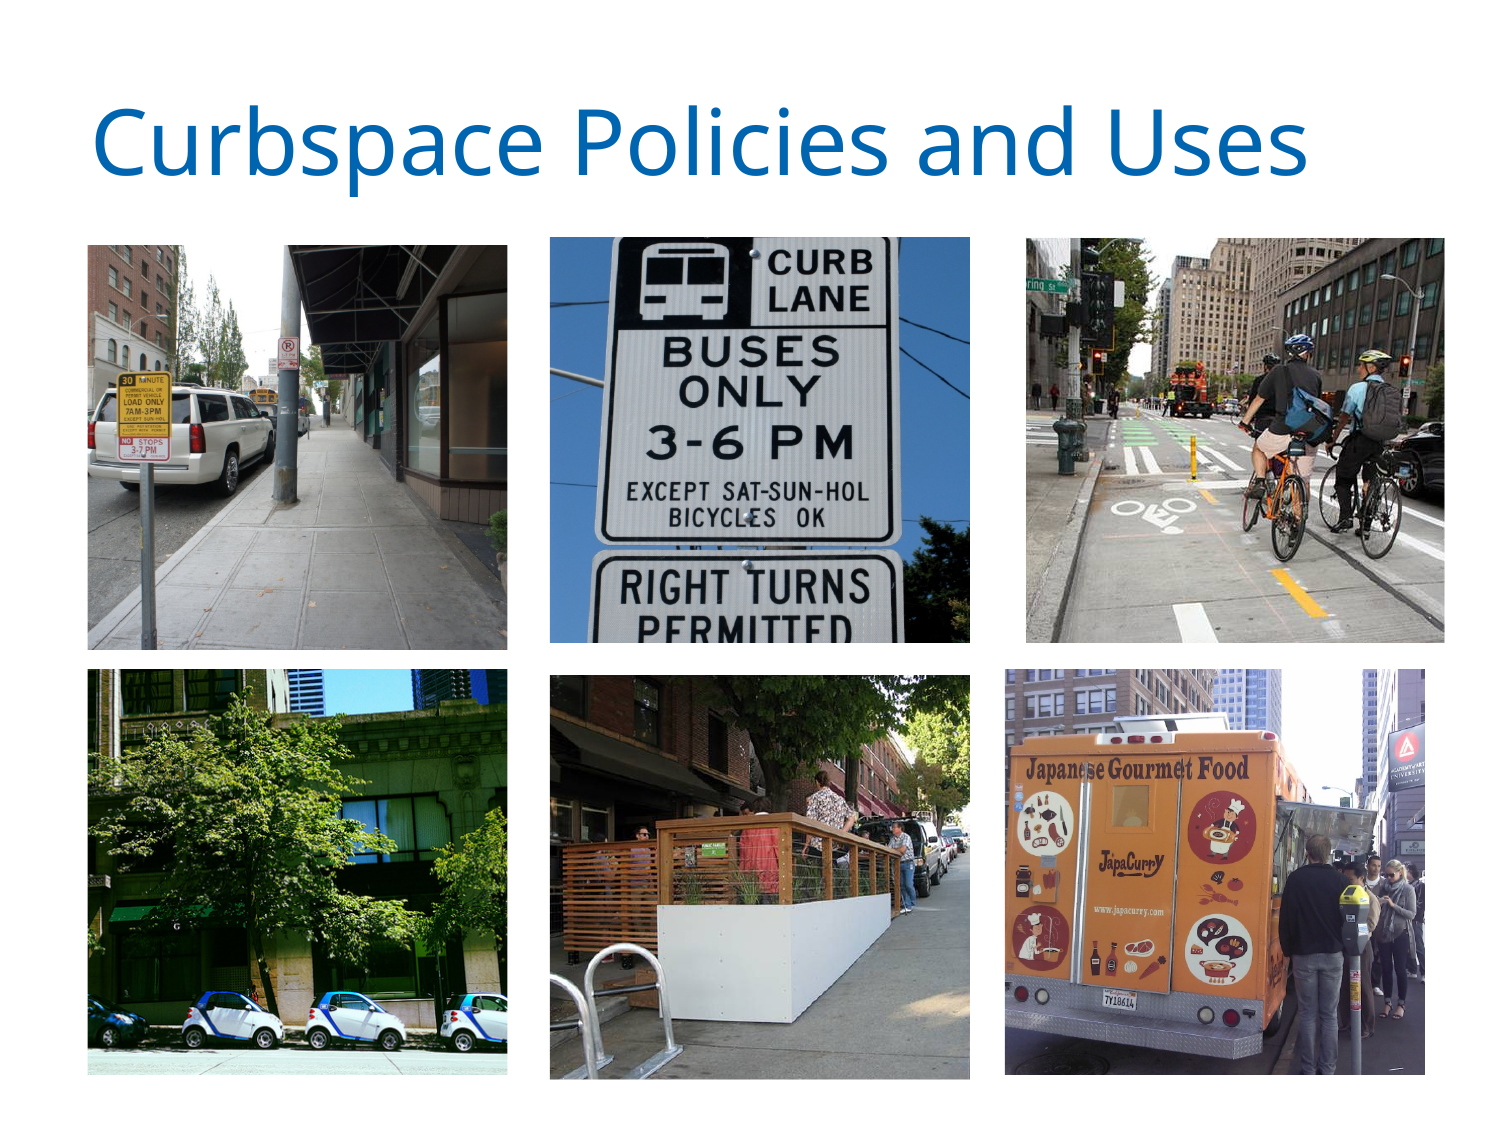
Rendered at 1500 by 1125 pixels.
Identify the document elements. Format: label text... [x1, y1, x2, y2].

picture [1024, 237, 1446, 643]
picture [87, 244, 508, 651]
picture [87, 669, 508, 1076]
picture [549, 237, 971, 643]
picture [1004, 669, 1426, 1076]
picture [549, 674, 971, 1081]
title Curbspace Policies and Uses [75, 45, 1425, 233]
